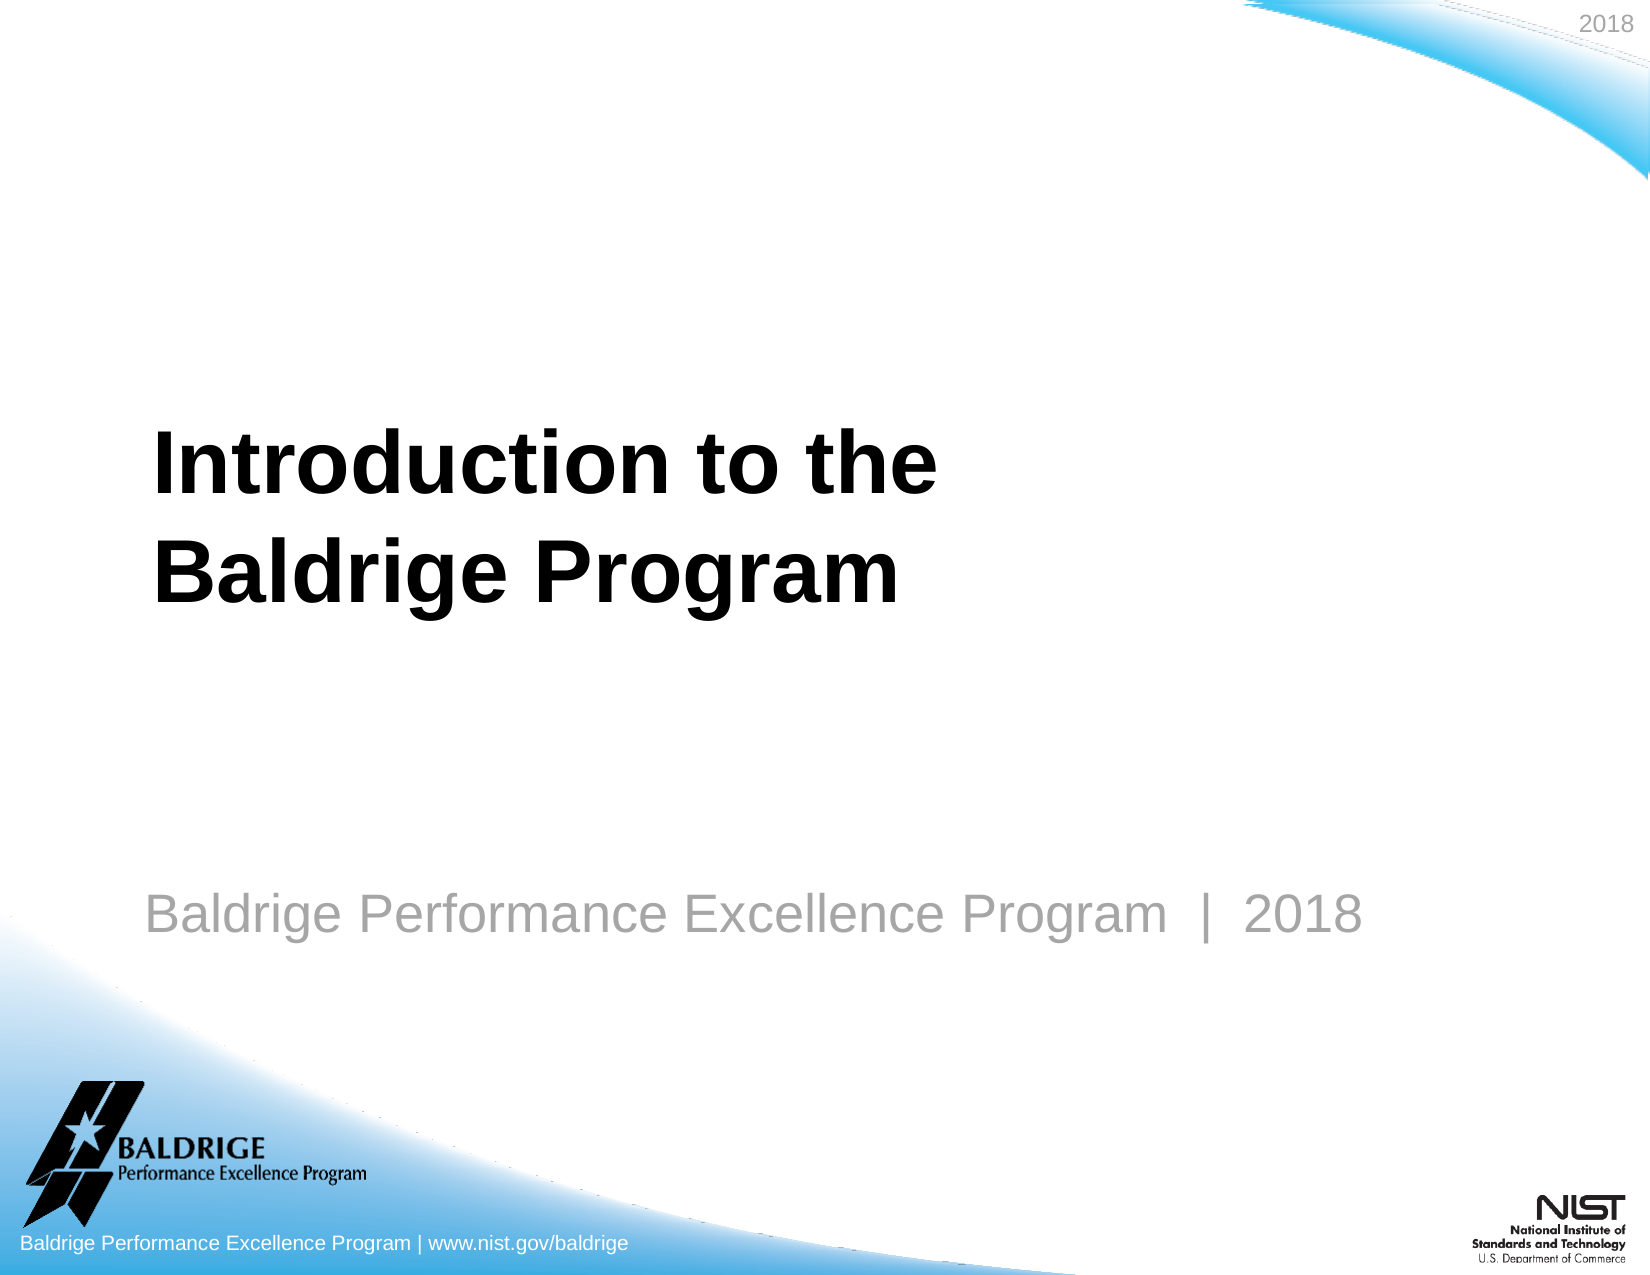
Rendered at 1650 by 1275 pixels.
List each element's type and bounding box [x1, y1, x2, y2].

text_box [0, 4, 1650, 1275]
picture [23, 1081, 366, 1229]
picture [1472, 1194, 1626, 1263]
